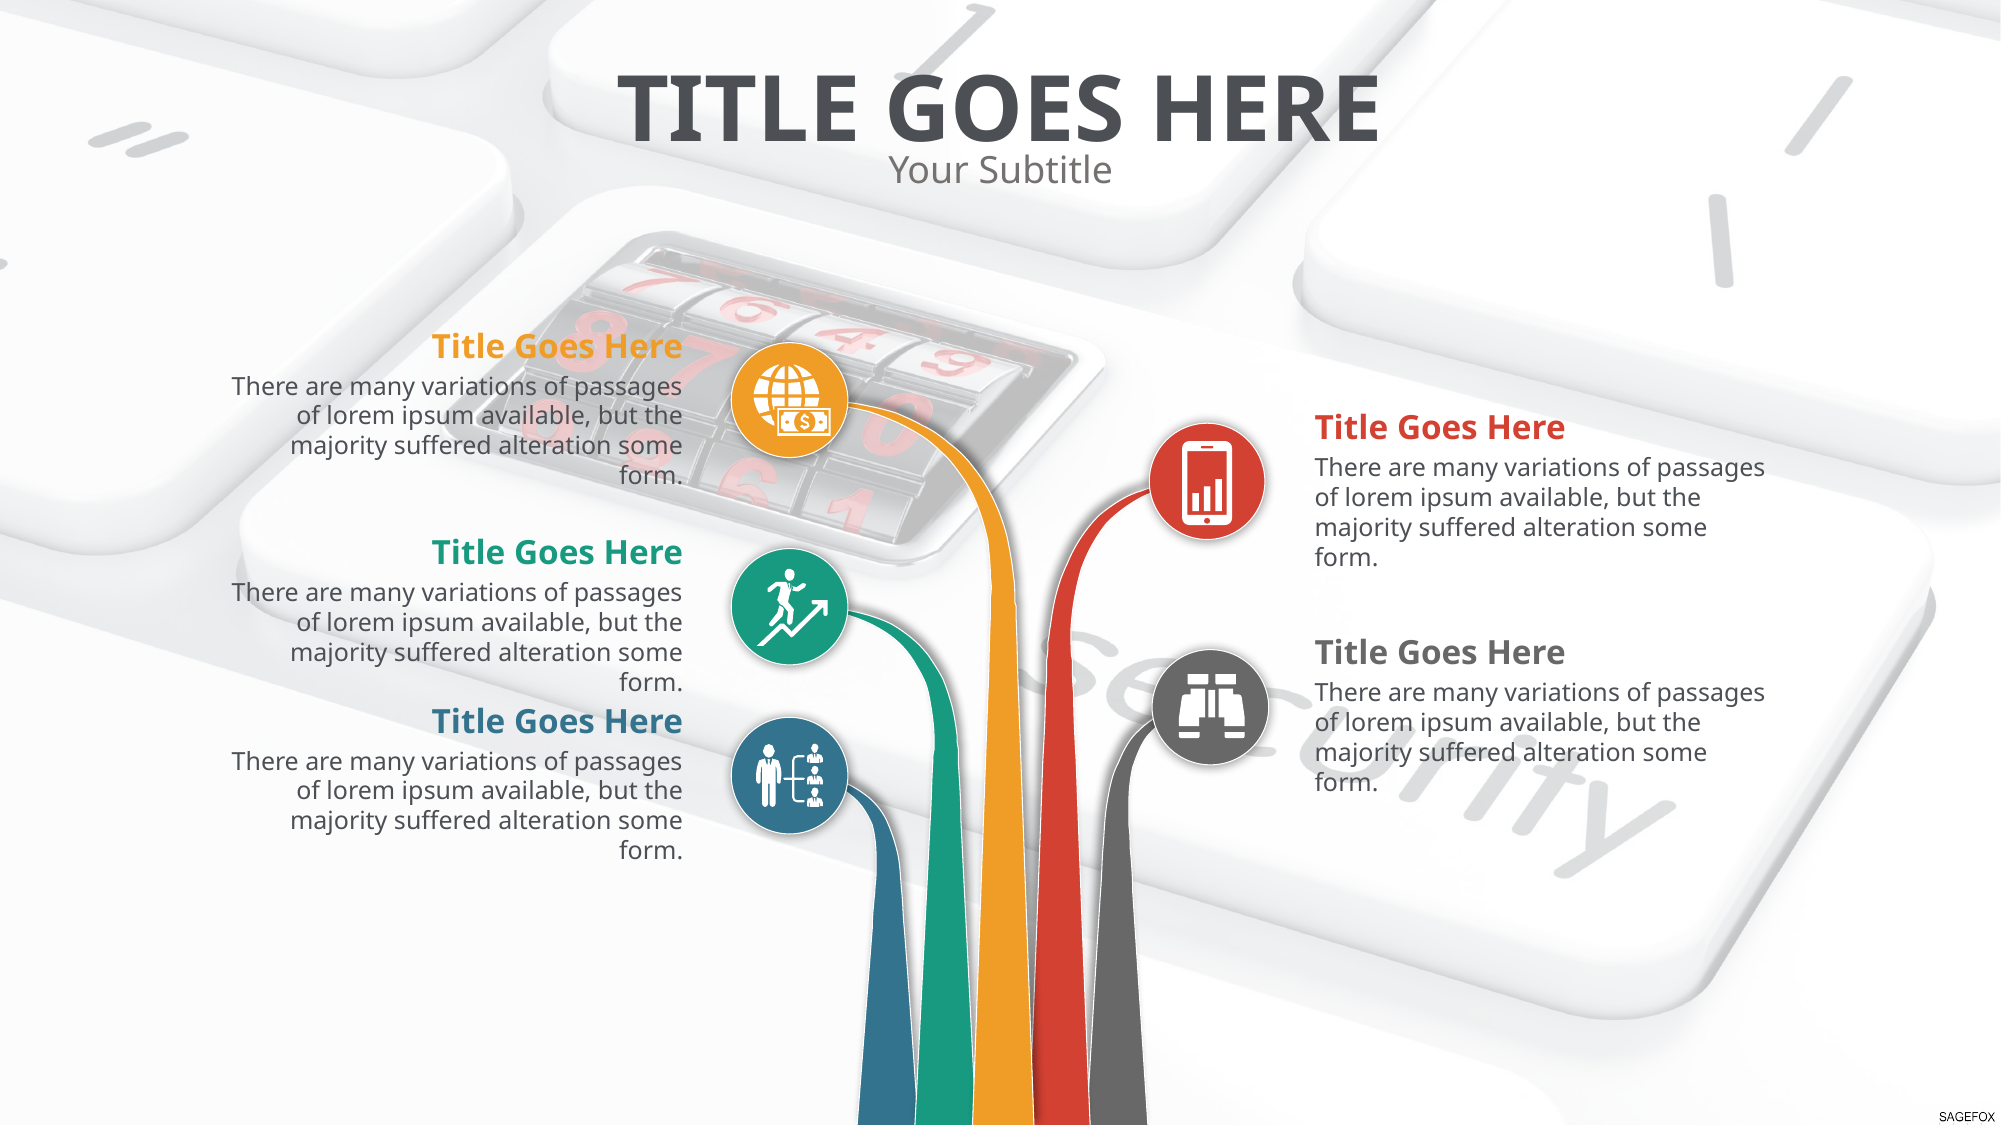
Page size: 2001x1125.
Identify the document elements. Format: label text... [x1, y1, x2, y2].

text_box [753, 364, 831, 436]
text_box [1090, 724, 1150, 1125]
text_box [731, 342, 848, 458]
text_box [731, 717, 848, 834]
text_box Title Goes Here There are many variations of passages of lorem ipsum available, but the majority suffered alteration some form. [1314, 631, 1778, 796]
text_box [1036, 490, 1143, 1125]
text_box [1152, 649, 1269, 765]
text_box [548, 42, 1452, 199]
text_box [856, 612, 972, 1125]
text_box [1149, 423, 1265, 540]
text_box [731, 548, 848, 665]
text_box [1182, 440, 1233, 526]
text_box Title Goes Here There are many variations of passages of lorem ipsum available, but the majority suffered alteration some form. [220, 531, 684, 696]
text_box [854, 788, 915, 1125]
picture [1936, 1111, 1997, 1125]
text_box [857, 403, 1034, 1125]
text_box Title Goes Here There are many variations of passages of lorem ipsum available, but the majority suffered alteration some form. [220, 699, 684, 865]
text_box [1178, 674, 1245, 739]
text_box Title Goes Here There are many variations of passages of lorem ipsum available, but the majority suffered alteration some form. [1314, 406, 1778, 571]
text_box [756, 743, 823, 807]
text_box Title Goes Here There are many variations of passages of lorem ipsum available, but the majority suffered alteration some form. [220, 324, 684, 490]
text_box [756, 567, 828, 646]
